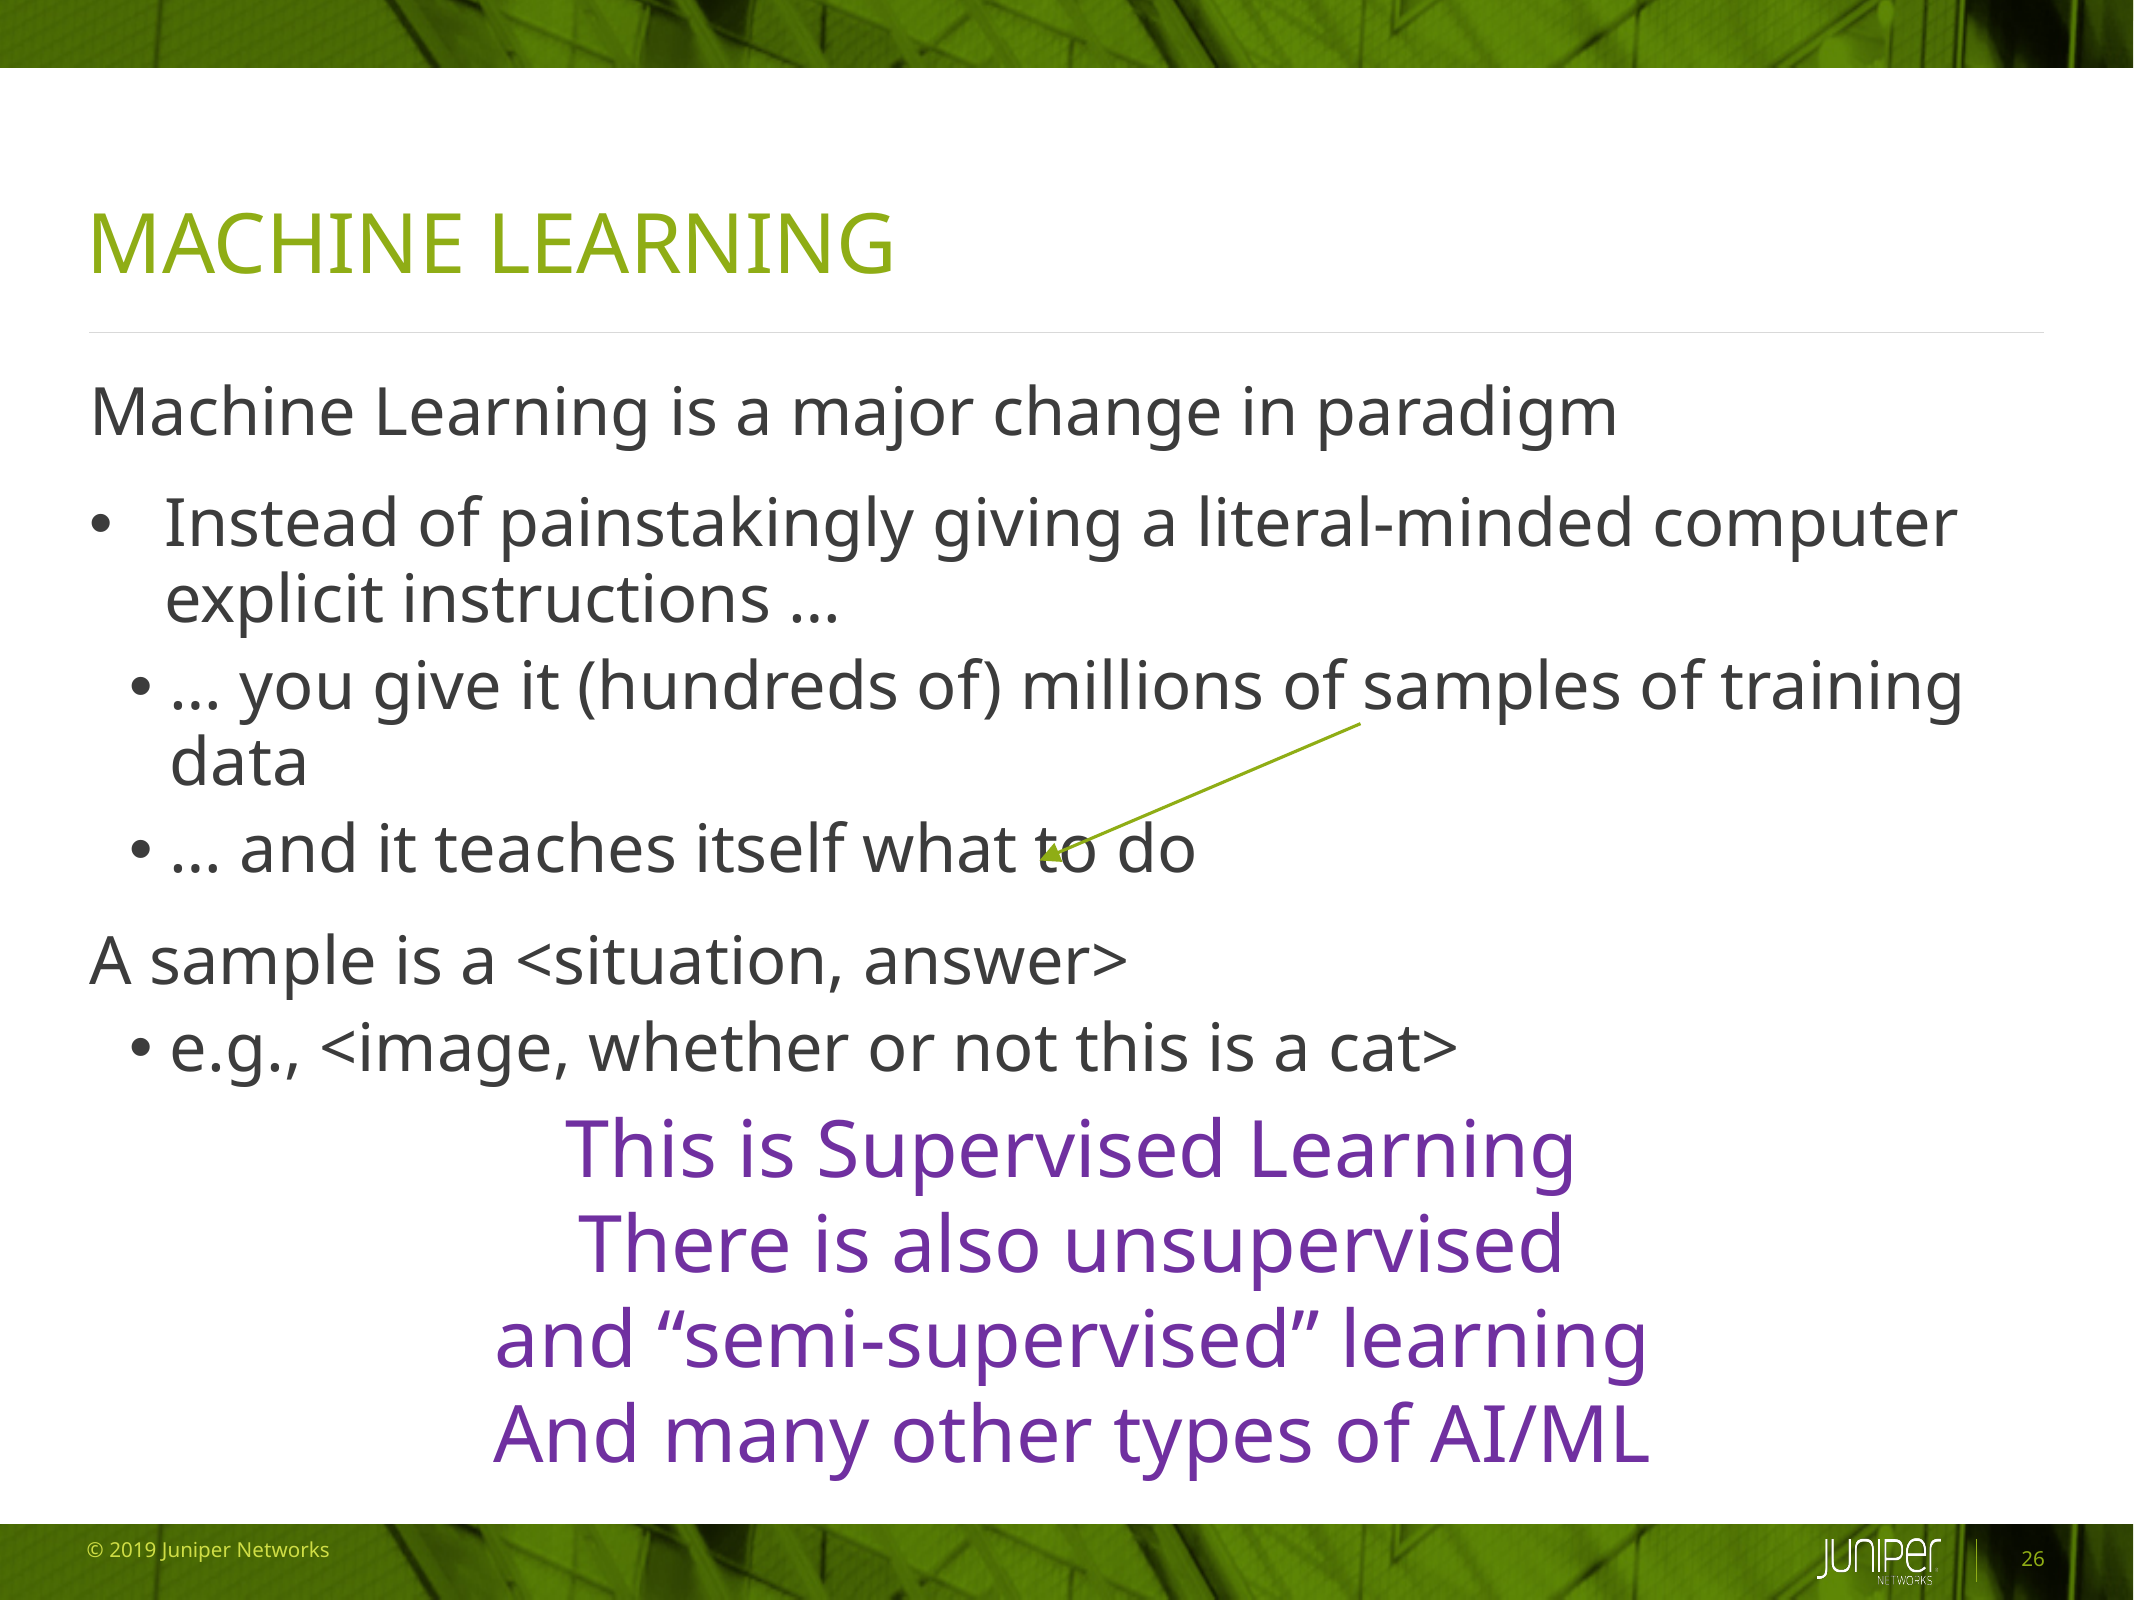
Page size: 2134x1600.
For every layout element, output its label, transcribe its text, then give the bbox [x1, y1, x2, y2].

list Machine Learning is a major change in paradigm Instead of painstakingly giving a literal-minded computer explicit instructions … … you give it (hundreds of) millions of samples of training data … and it teaches itself what to do A sample is a <situation, answer> e.g., <image, whether or not this is a cat> [89, 374, 2056, 1091]
title Machine Learning [86, 91, 2056, 292]
picture [0, 1524, 2134, 1600]
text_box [1039, 723, 1361, 861]
text_box This is Supervised Learning There is also unsupervised and “semi-supervised” learning And many other types of AI/ML [478, 1090, 1667, 1486]
picture [0, 0, 2134, 68]
slide_number 26 [1987, 1547, 2045, 1573]
